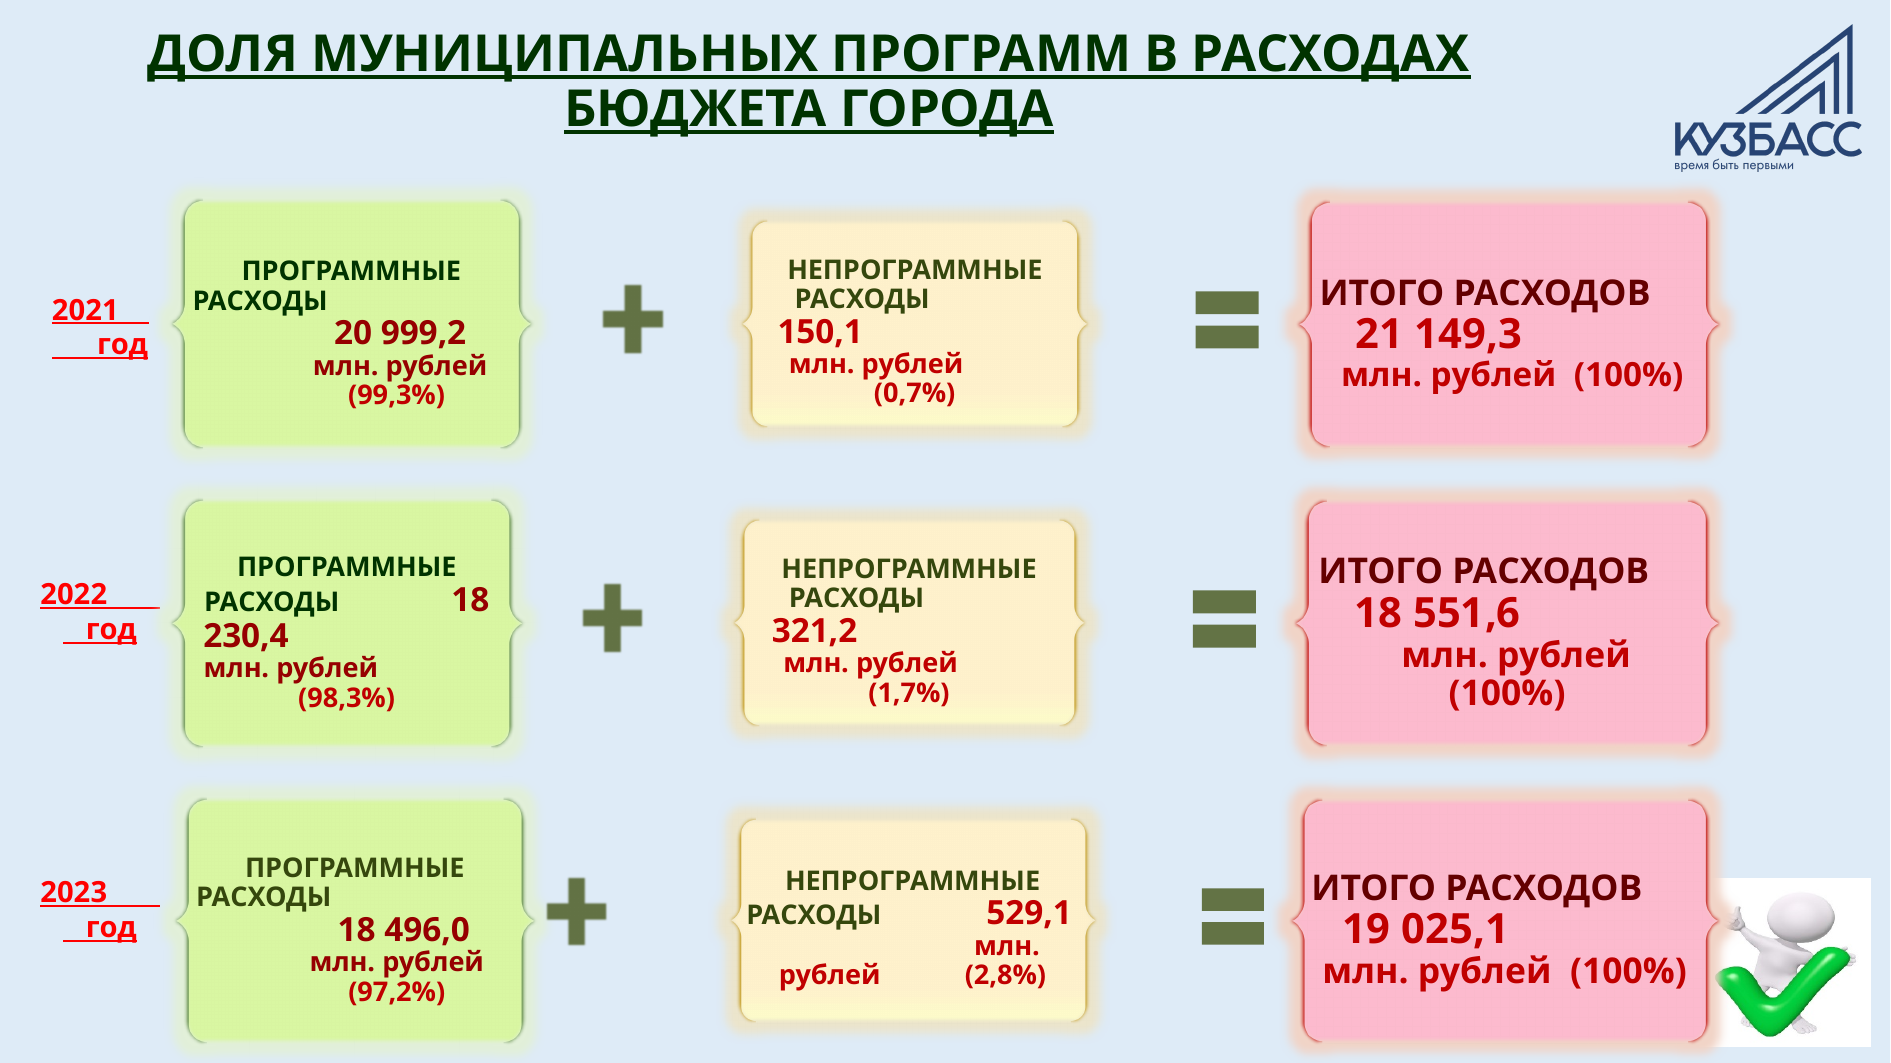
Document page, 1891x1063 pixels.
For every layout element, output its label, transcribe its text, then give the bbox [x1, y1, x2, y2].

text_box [161, 198, 1728, 449]
text_box 2023 год [23, 866, 165, 951]
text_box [161, 497, 1728, 748]
text_box ДОЛЯ МУНИЦИПАЛЬНЫХ ПРОГРАММ В РАСХОДАХ БЮДЖЕТА ГОРОДА [23, 24, 1595, 141]
text_box 2021 год [34, 283, 161, 369]
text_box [165, 796, 1728, 1044]
picture [1675, 24, 1862, 172]
text_box 2022 год [23, 567, 161, 653]
picture [1699, 878, 1871, 1047]
